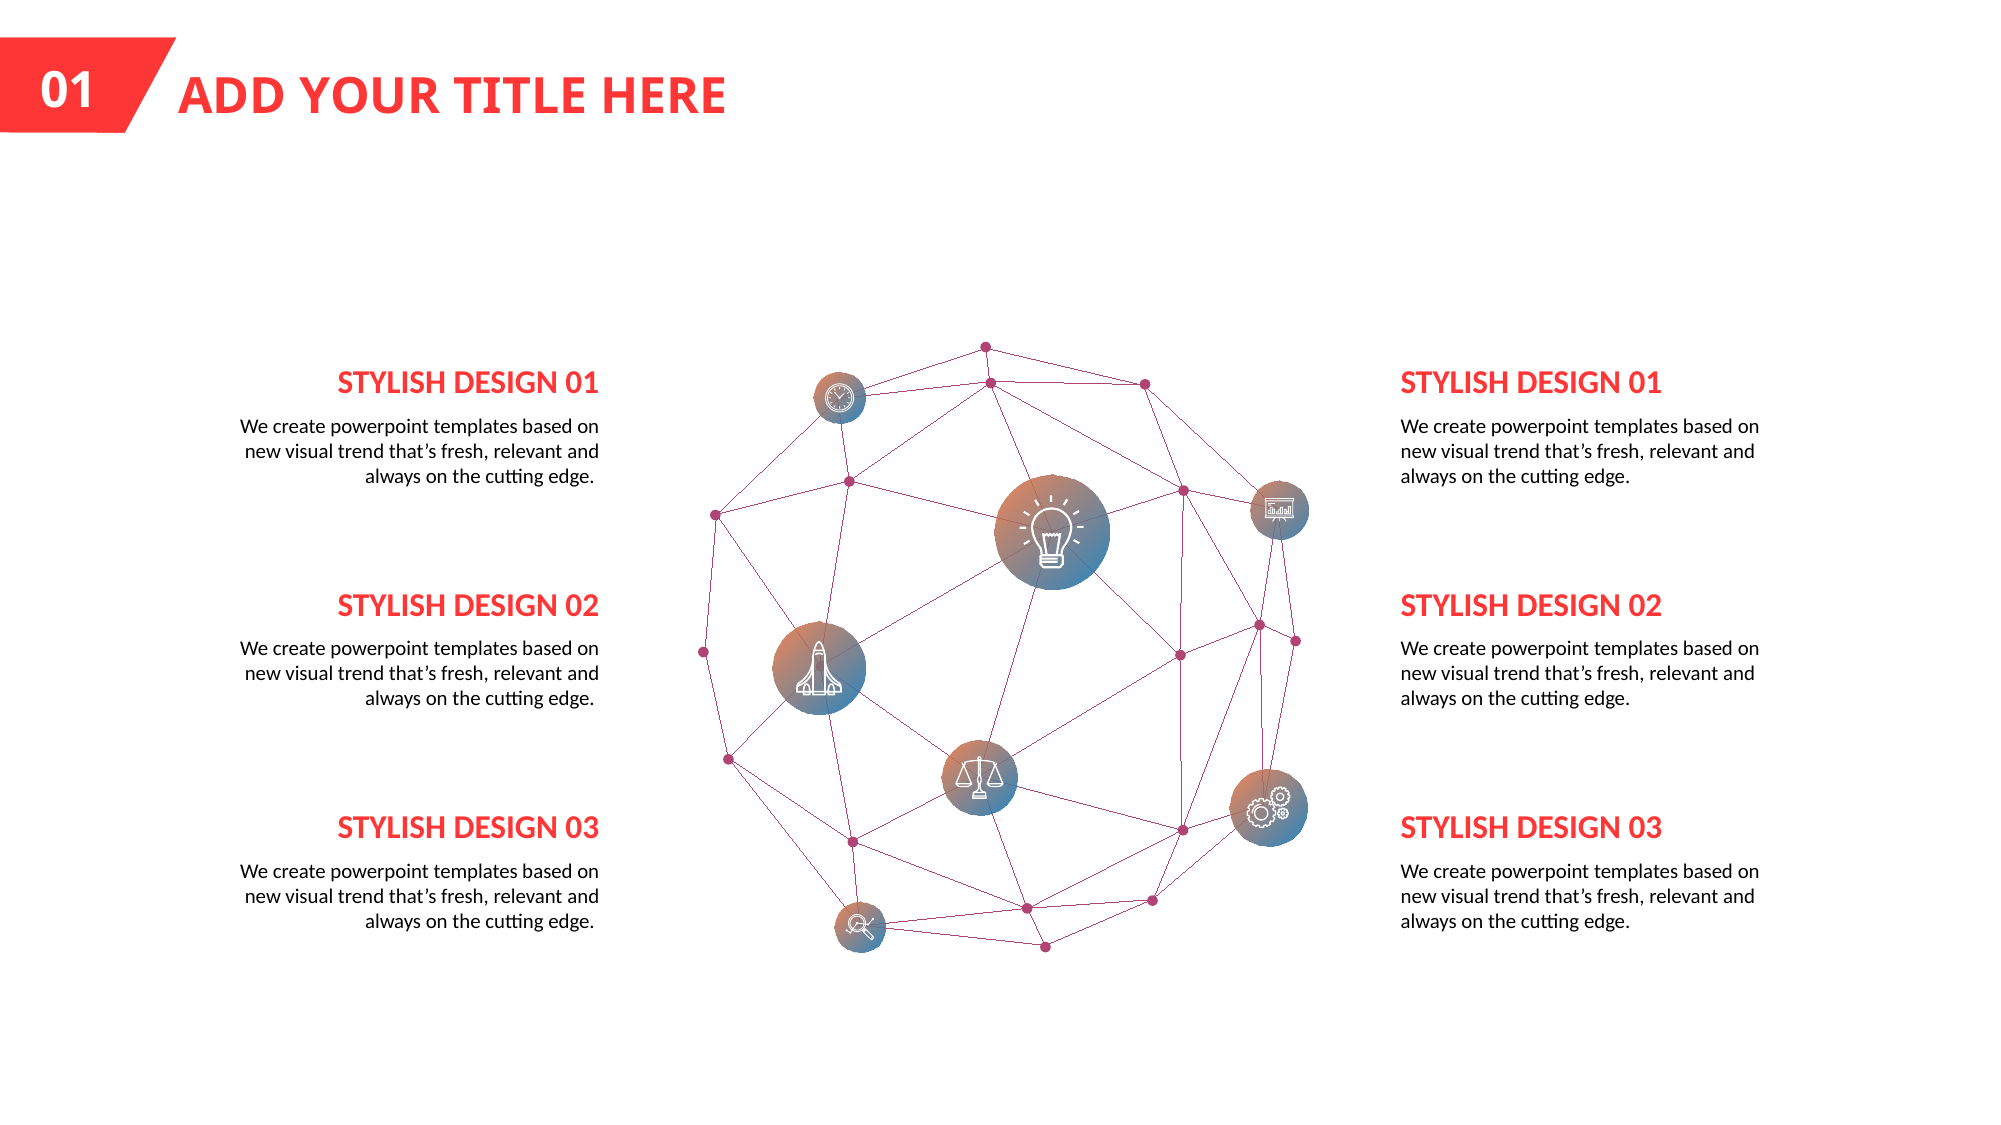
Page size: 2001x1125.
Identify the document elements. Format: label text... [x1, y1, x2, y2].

text_box ADD YOUR TITLE HERE [163, 55, 786, 131]
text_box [1385, 798, 1792, 941]
text_box 01. [25, 49, 121, 185]
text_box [208, 575, 615, 719]
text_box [208, 353, 615, 496]
text_box [0, 37, 177, 133]
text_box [1385, 575, 1792, 719]
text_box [697, 341, 1309, 953]
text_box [208, 798, 615, 941]
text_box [1385, 353, 1792, 496]
